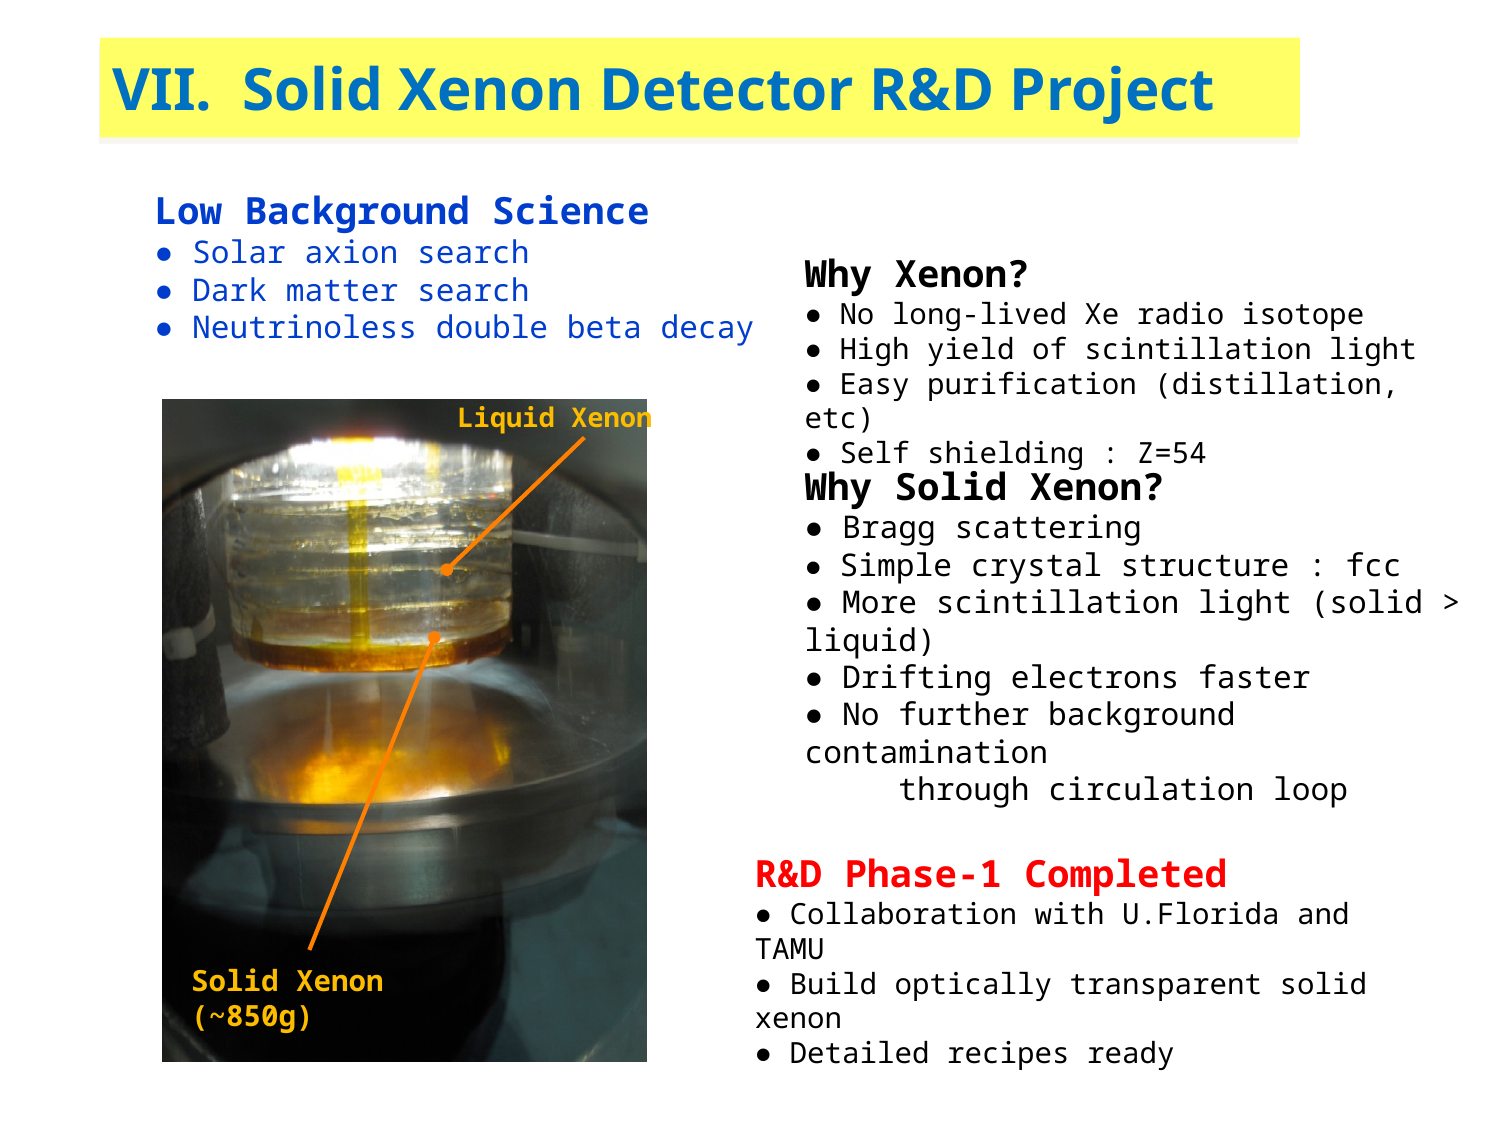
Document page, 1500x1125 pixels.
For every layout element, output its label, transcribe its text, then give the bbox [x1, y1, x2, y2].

picture [162, 399, 648, 1062]
text_box Why Solid Xenon? ● Bragg scattering ● Simple crystal structure : fcc ● More scintillation light (solid > liquid) ● Drifting electrons faster ● No further background contamination through circulation loop [800, 462, 1468, 750]
text_box VII. Solid Xenon Detector R&D Project [99, 37, 1300, 138]
text_box R&D Phase-1 Completed ● Collaboration with U.Florida and TAMU ● Build optically transparent solid xenon ● Detailed recipes ready [750, 849, 1418, 1045]
text_box Liquid Xenon [648, 399, 660, 433]
text_box Why Xenon? ● No long-lived Xe radio isotope ● High yield of scintillation light ● Easy purification (distillation, etc) ● Self shielding : Z=54 [800, 249, 1432, 445]
text_box Low Background Science ● Solar axion search ● Dark matter search ● Neutrinoless double beta decay [150, 187, 1277, 345]
